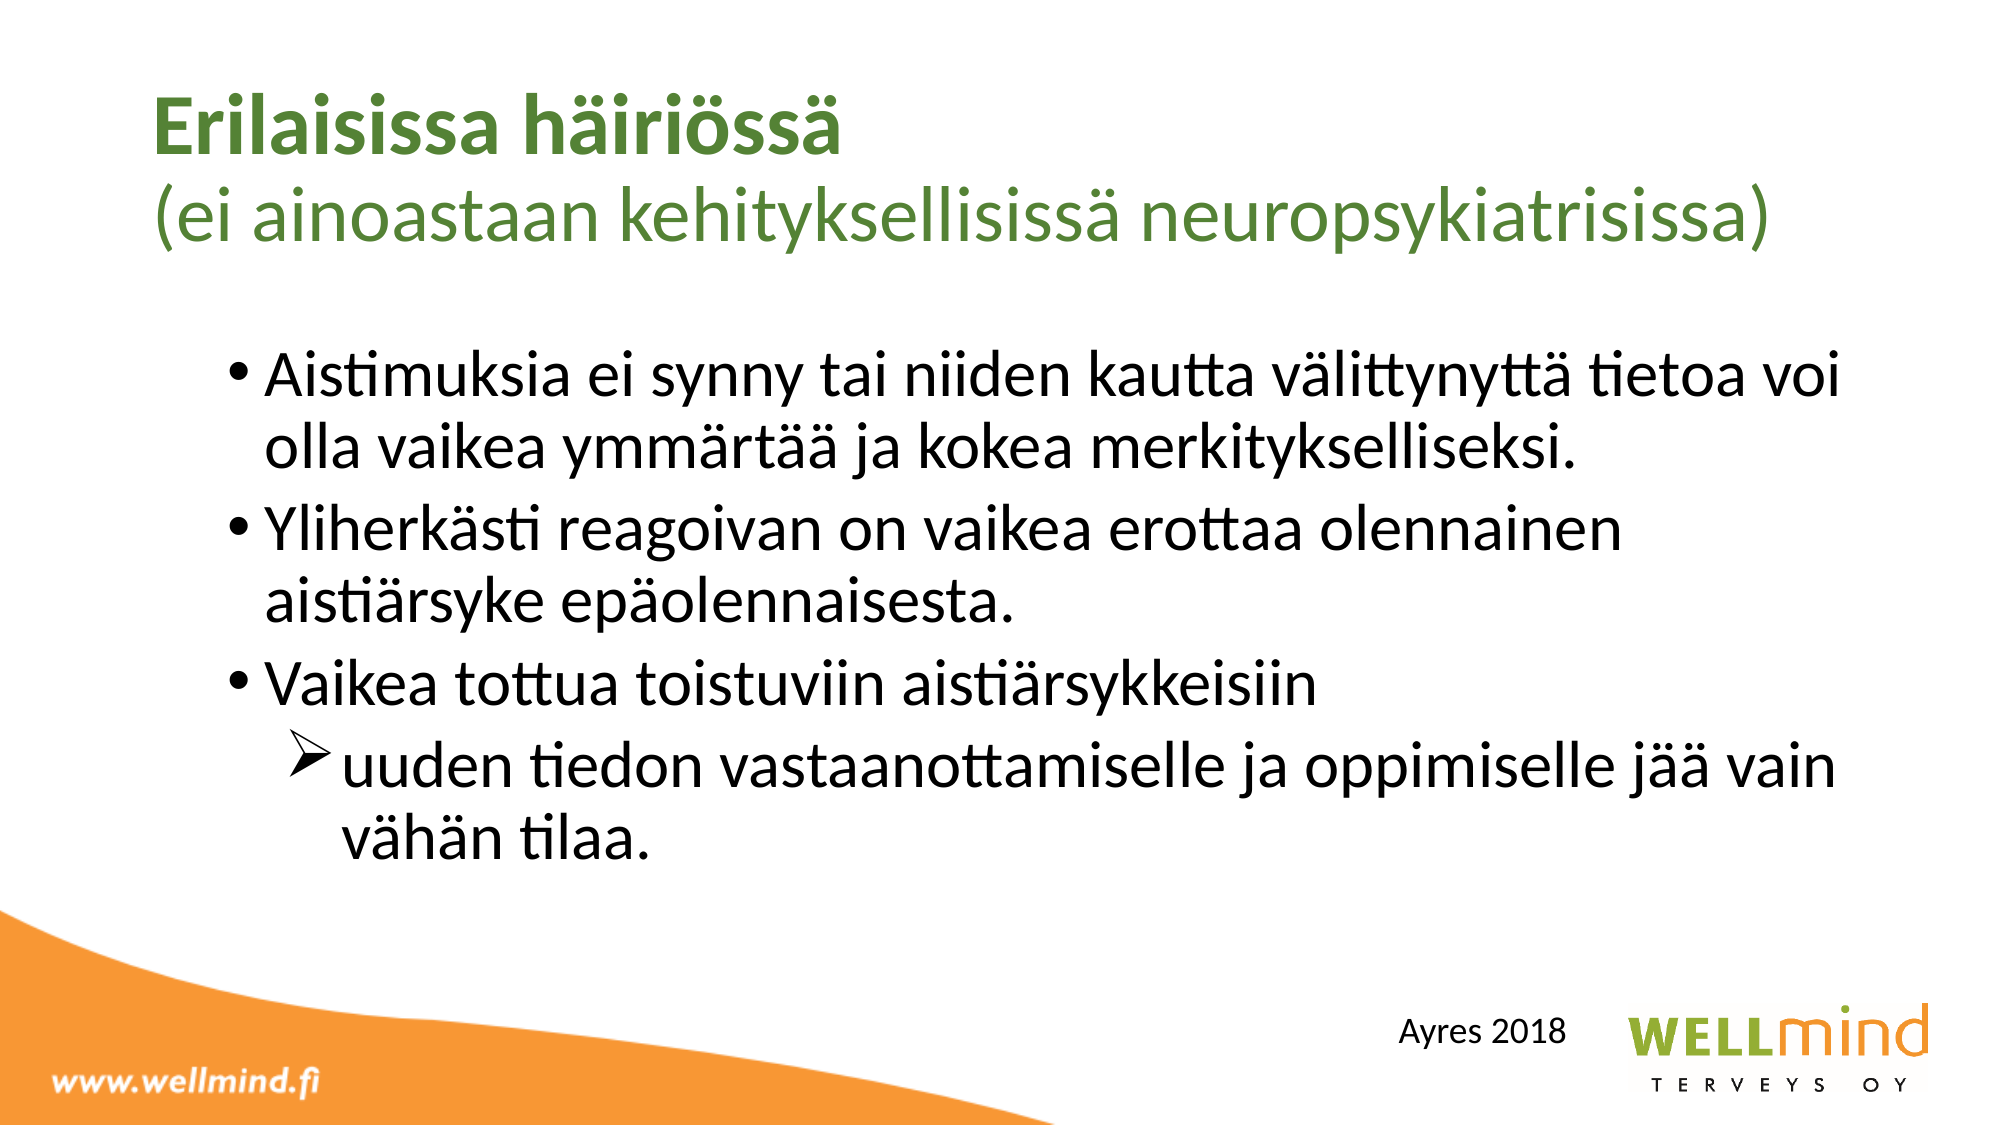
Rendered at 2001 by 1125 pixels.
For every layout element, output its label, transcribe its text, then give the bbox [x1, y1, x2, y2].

picture [0, 867, 1088, 1125]
list Aistimuksia ei synny tai niiden kautta välittynyttä tietoa voi olla vaikea ymmärtää ja kokea merkitykselliseksi. Yliherkästi reagoivan on vaikea erottaa olennainen aistiärsyke epäolennaisesta. Vaikea tottua toistuviin aistiärsykkeisiin uuden tiedon vastaanottamiselle ja oppimiselle jää vain vähän tilaa. [137, 331, 1863, 1012]
text_box Ayres 2018 [1383, 998, 1582, 1058]
title Erilaisissa häiriössä (ei ainoastaan kehityksellisissä neuropsykiatrisissa) [137, 59, 1863, 278]
picture [1628, 1003, 1928, 1092]
